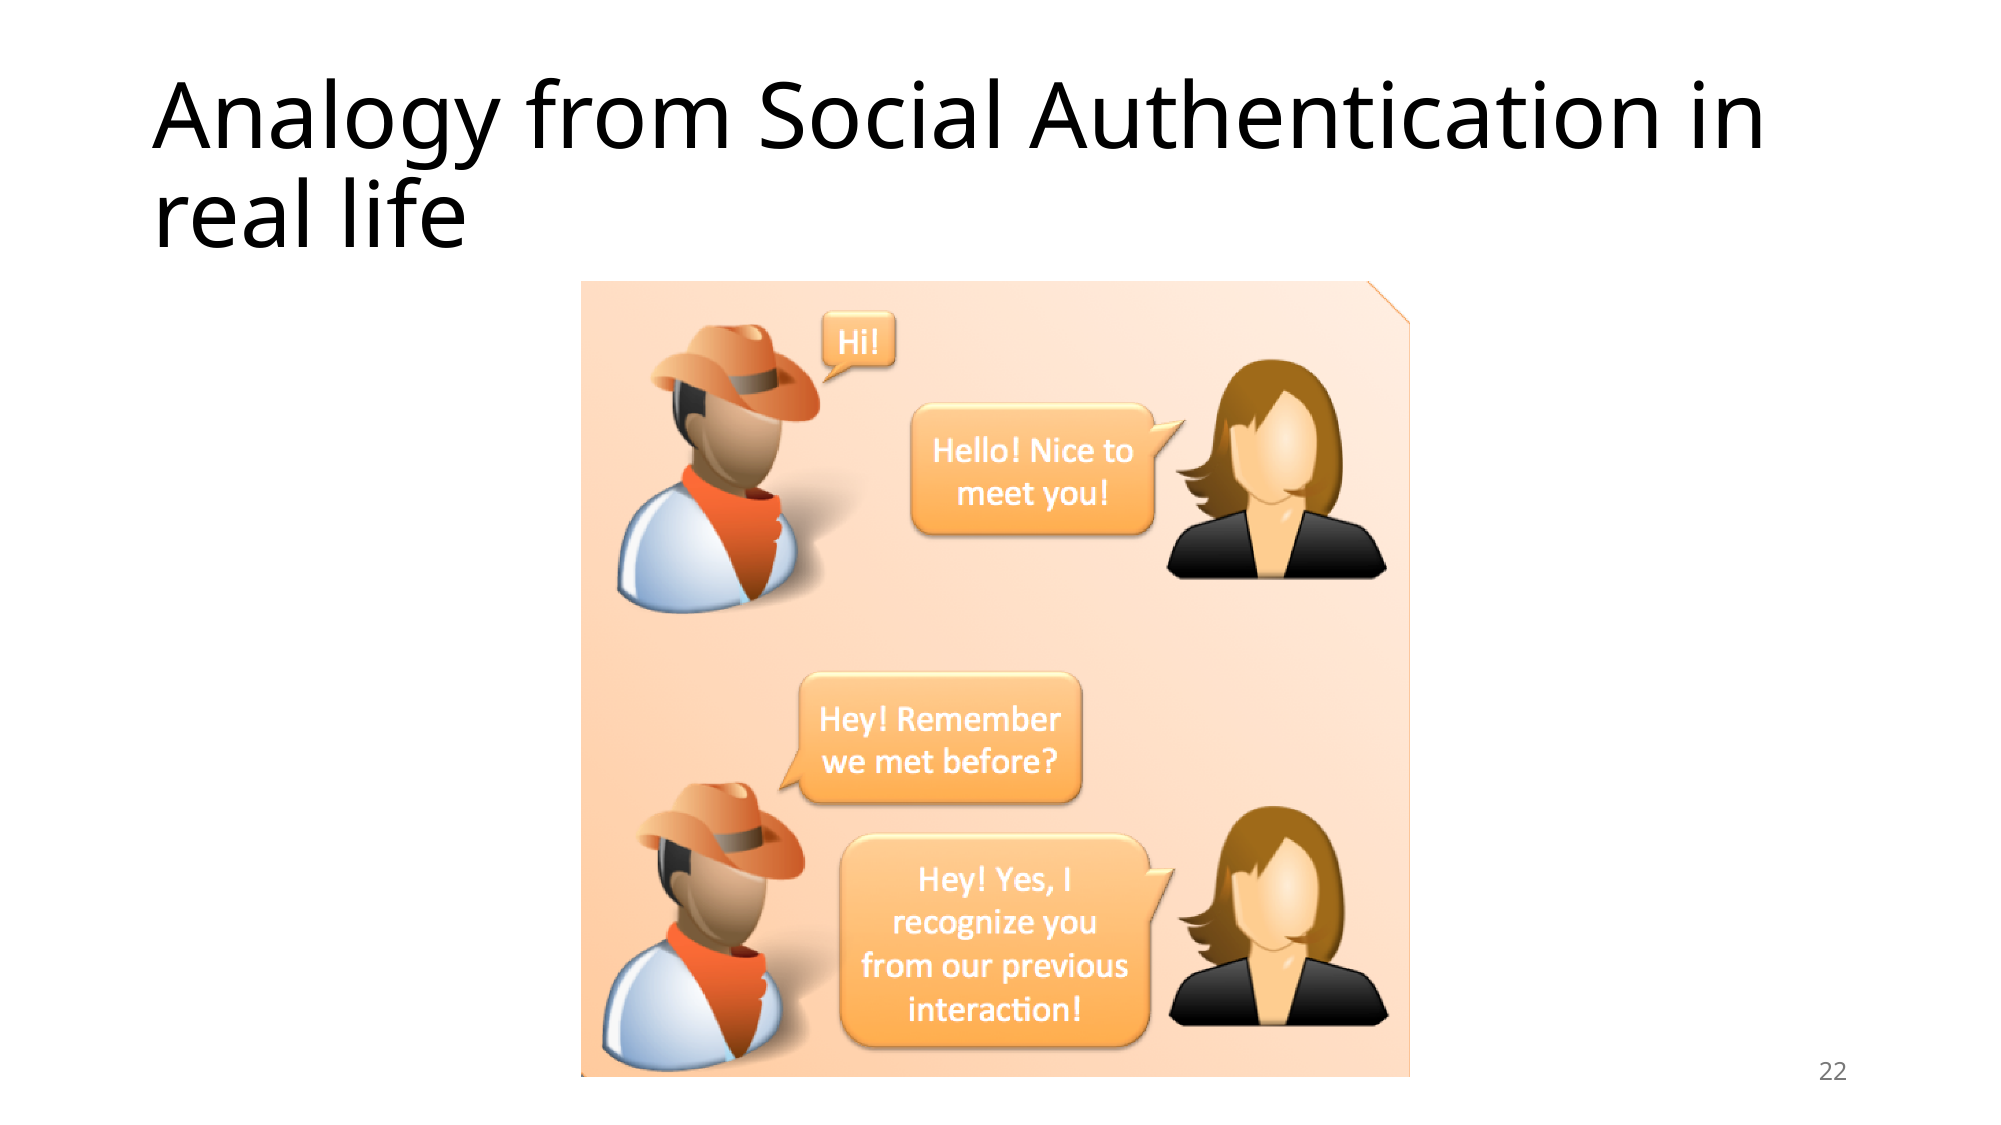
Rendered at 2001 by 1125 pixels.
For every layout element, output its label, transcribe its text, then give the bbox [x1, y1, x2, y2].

picture [580, 280, 1410, 1078]
slide_number 22 [1412, 1042, 1863, 1103]
title Analogy from Social Authentication in real life [137, 59, 1863, 278]
